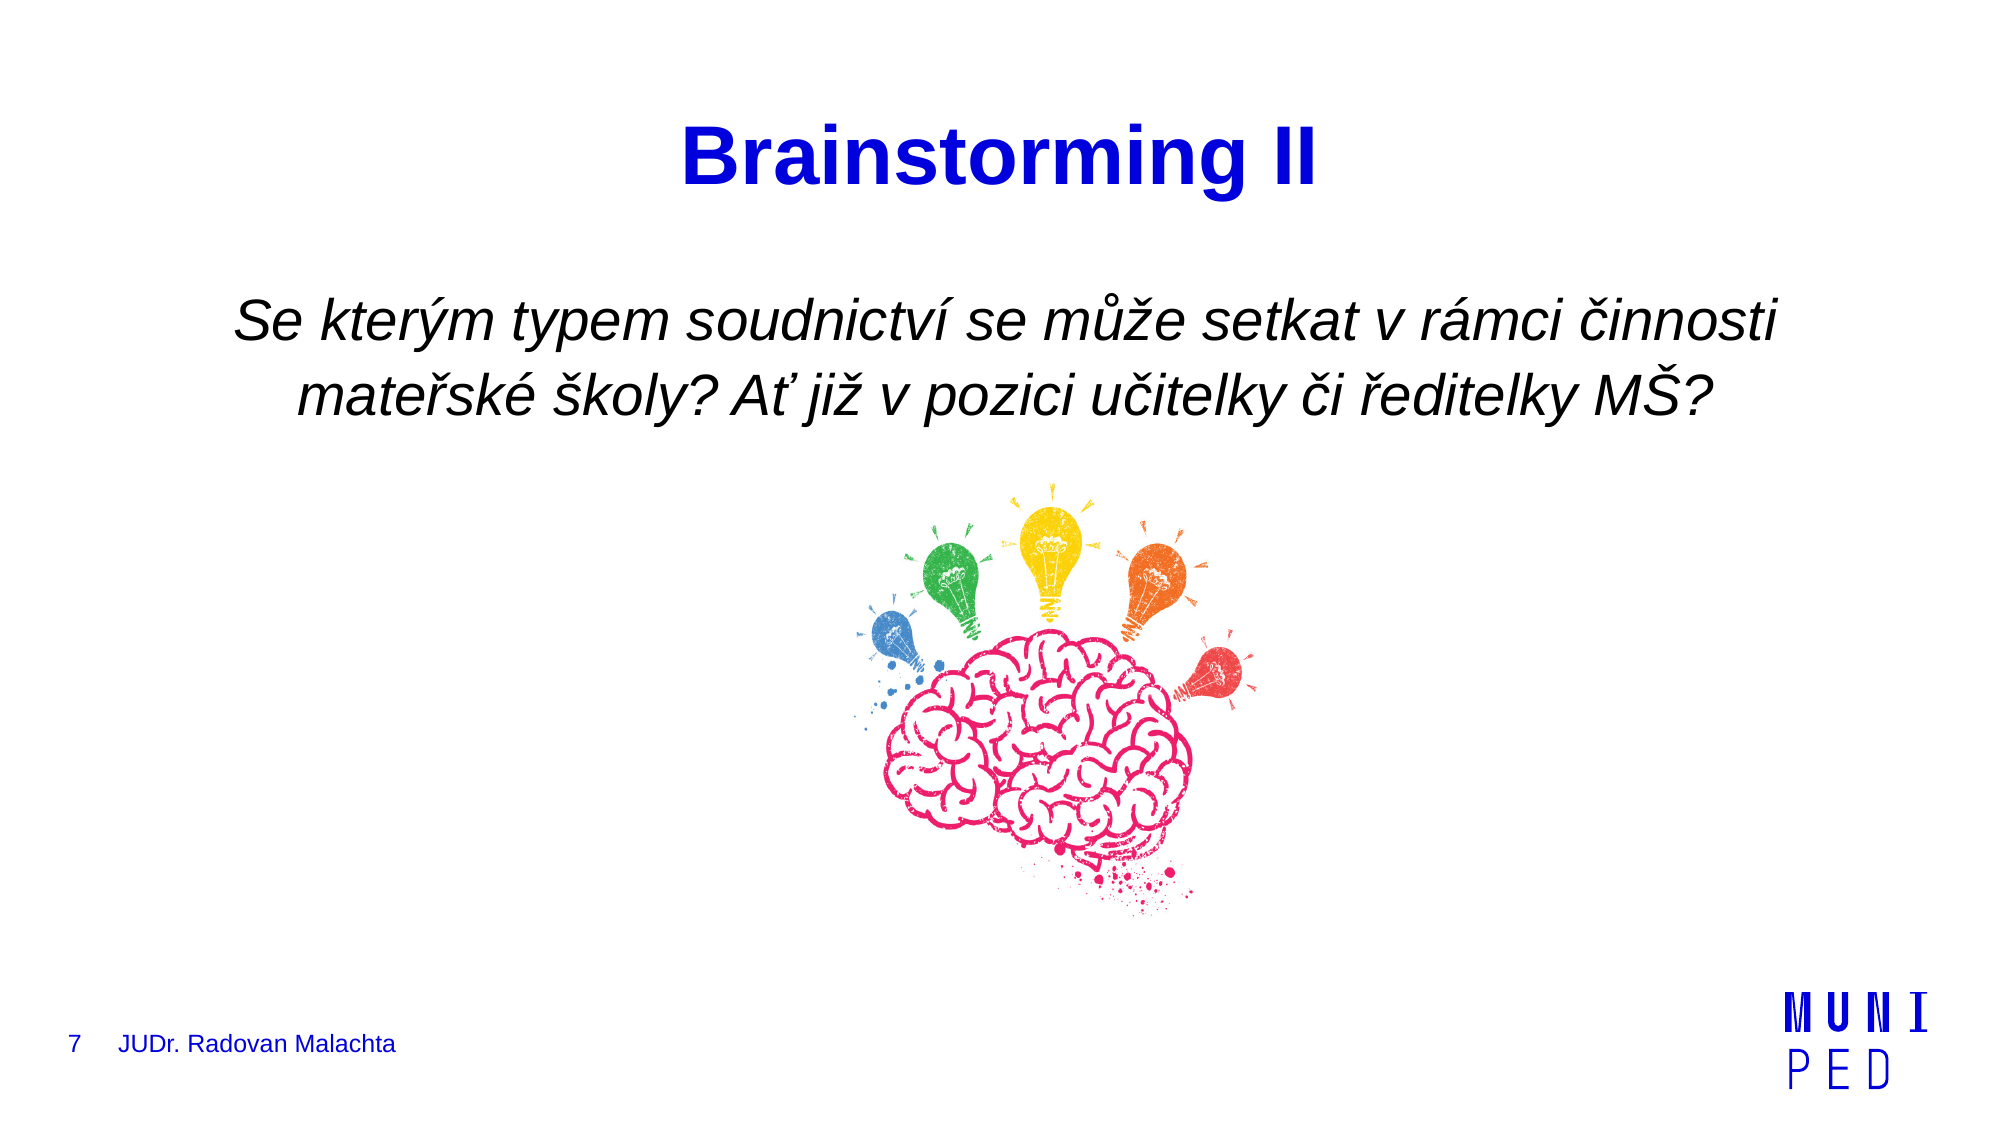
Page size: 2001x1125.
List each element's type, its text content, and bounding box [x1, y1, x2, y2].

slide_number 7 [67, 1021, 110, 1063]
picture [841, 466, 1268, 927]
footer JUDr. Radovan Malachta [118, 1021, 1418, 1063]
list Se kterým typem soudnictví se může setkat v rámci činnosti mateřské školy? Ať již v pozici učitelky či ředitelky MŠ? [118, 277, 1883, 957]
title Brainstorming II [118, 118, 1883, 193]
